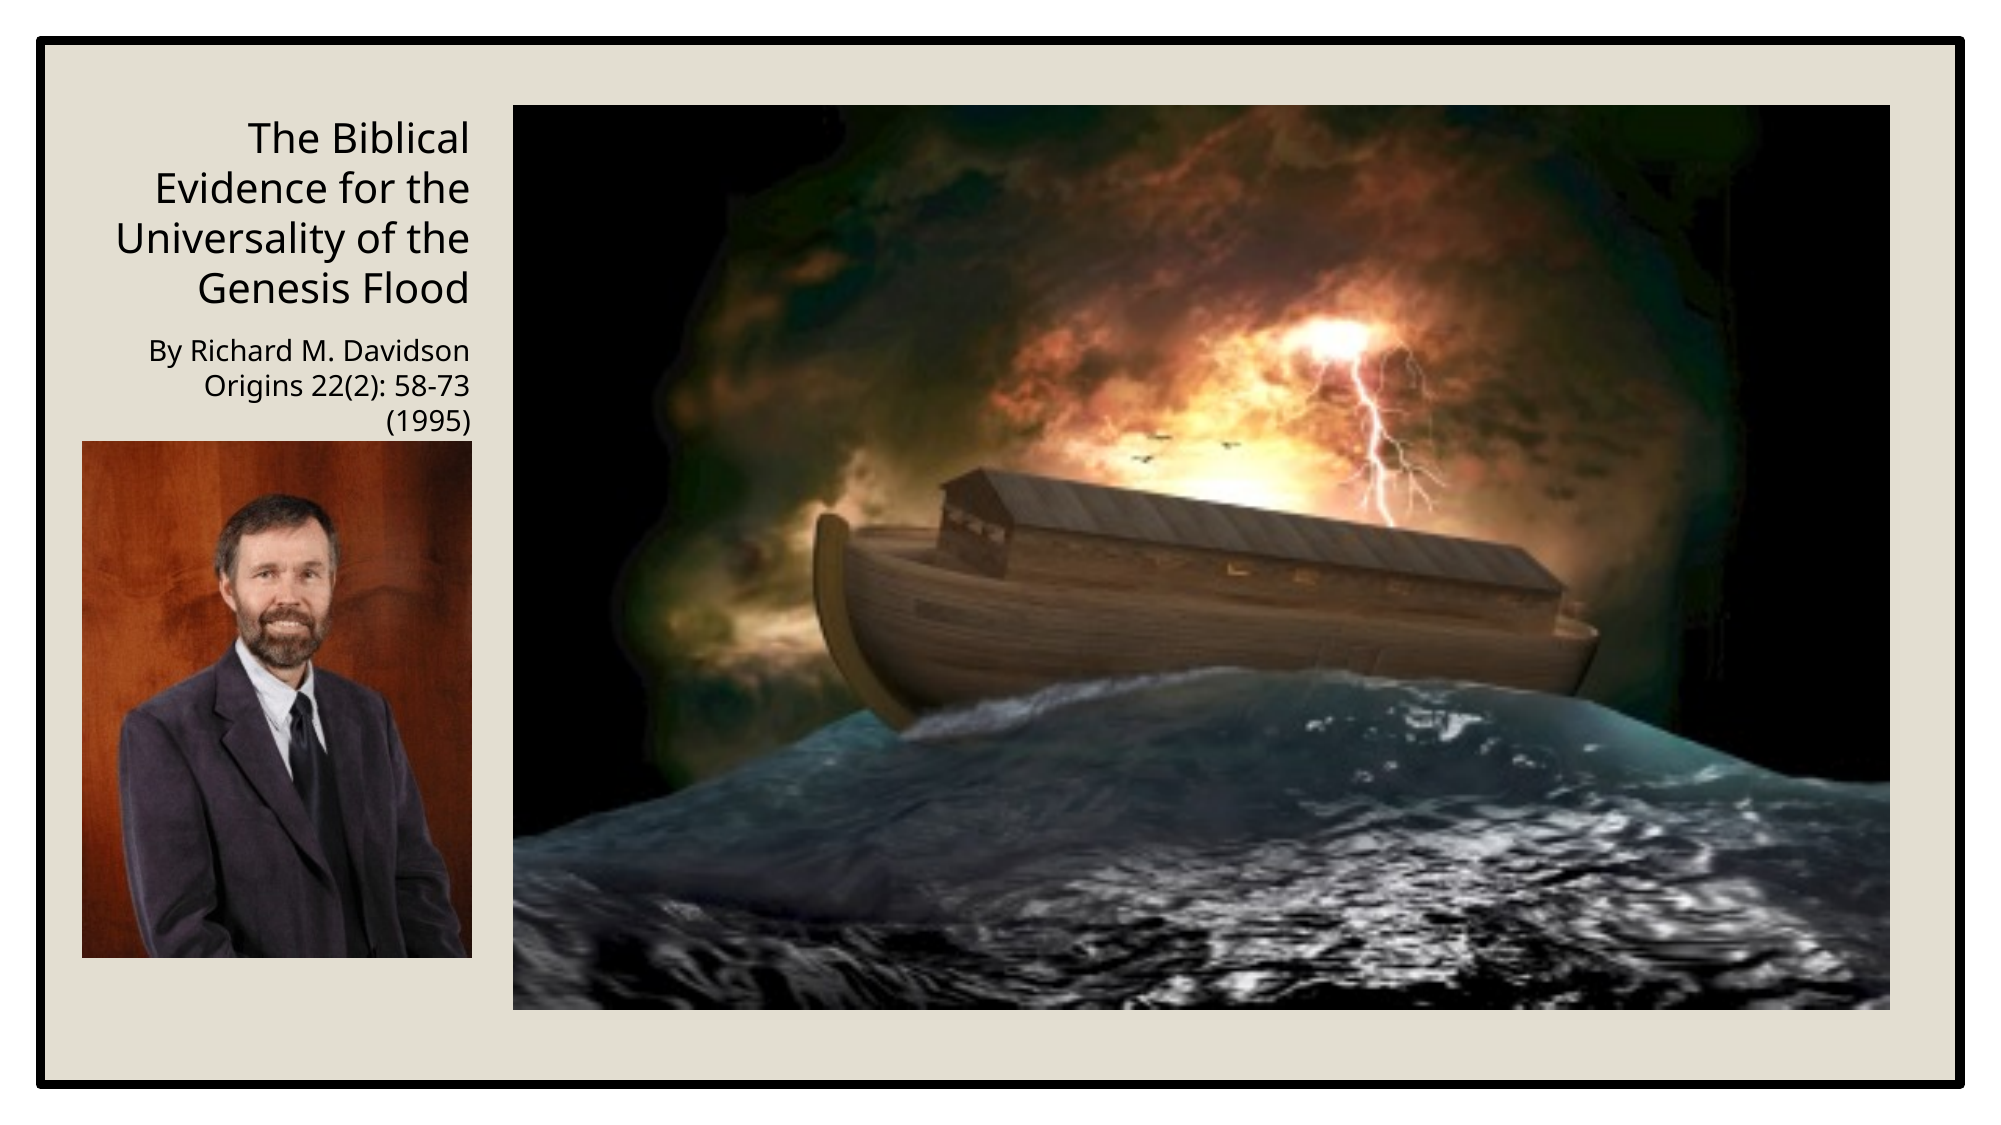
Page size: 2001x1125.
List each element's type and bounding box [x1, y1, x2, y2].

picture [513, 105, 1890, 1010]
picture [82, 441, 472, 958]
text_box [39, 39, 1961, 1085]
